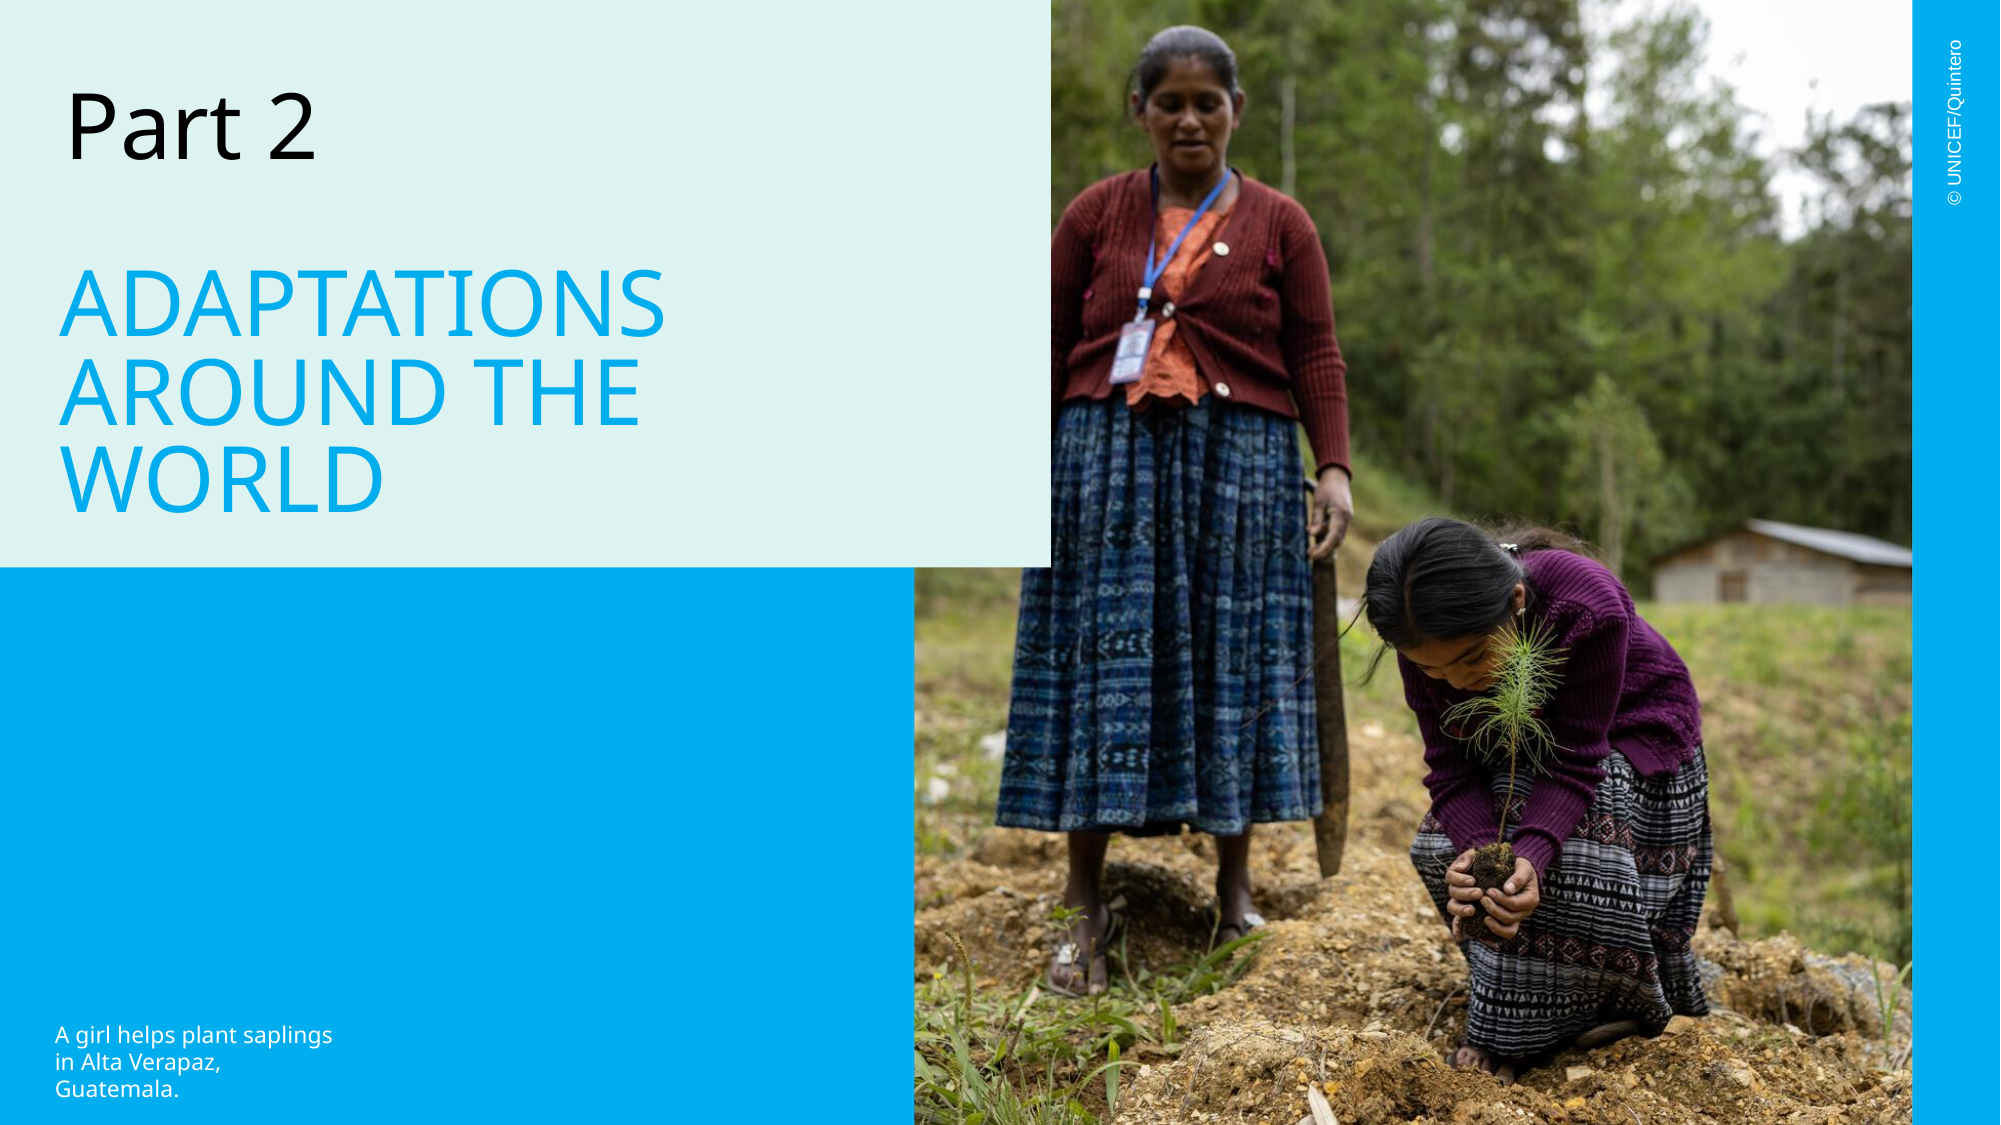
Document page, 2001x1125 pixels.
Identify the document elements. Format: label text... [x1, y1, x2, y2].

text_box © UNICEF/Quintero [1934, 31, 1972, 424]
text_box [0, 0, 911, 568]
text_box Part 2 [64, 80, 596, 203]
picture [914, 0, 1912, 1125]
text_box A girl helps plant saplings in Alta Verapaz, Guatemala. [39, 1005, 367, 1091]
text_box ADAPTATIONS AROUND THE WORLD [52, 265, 908, 532]
